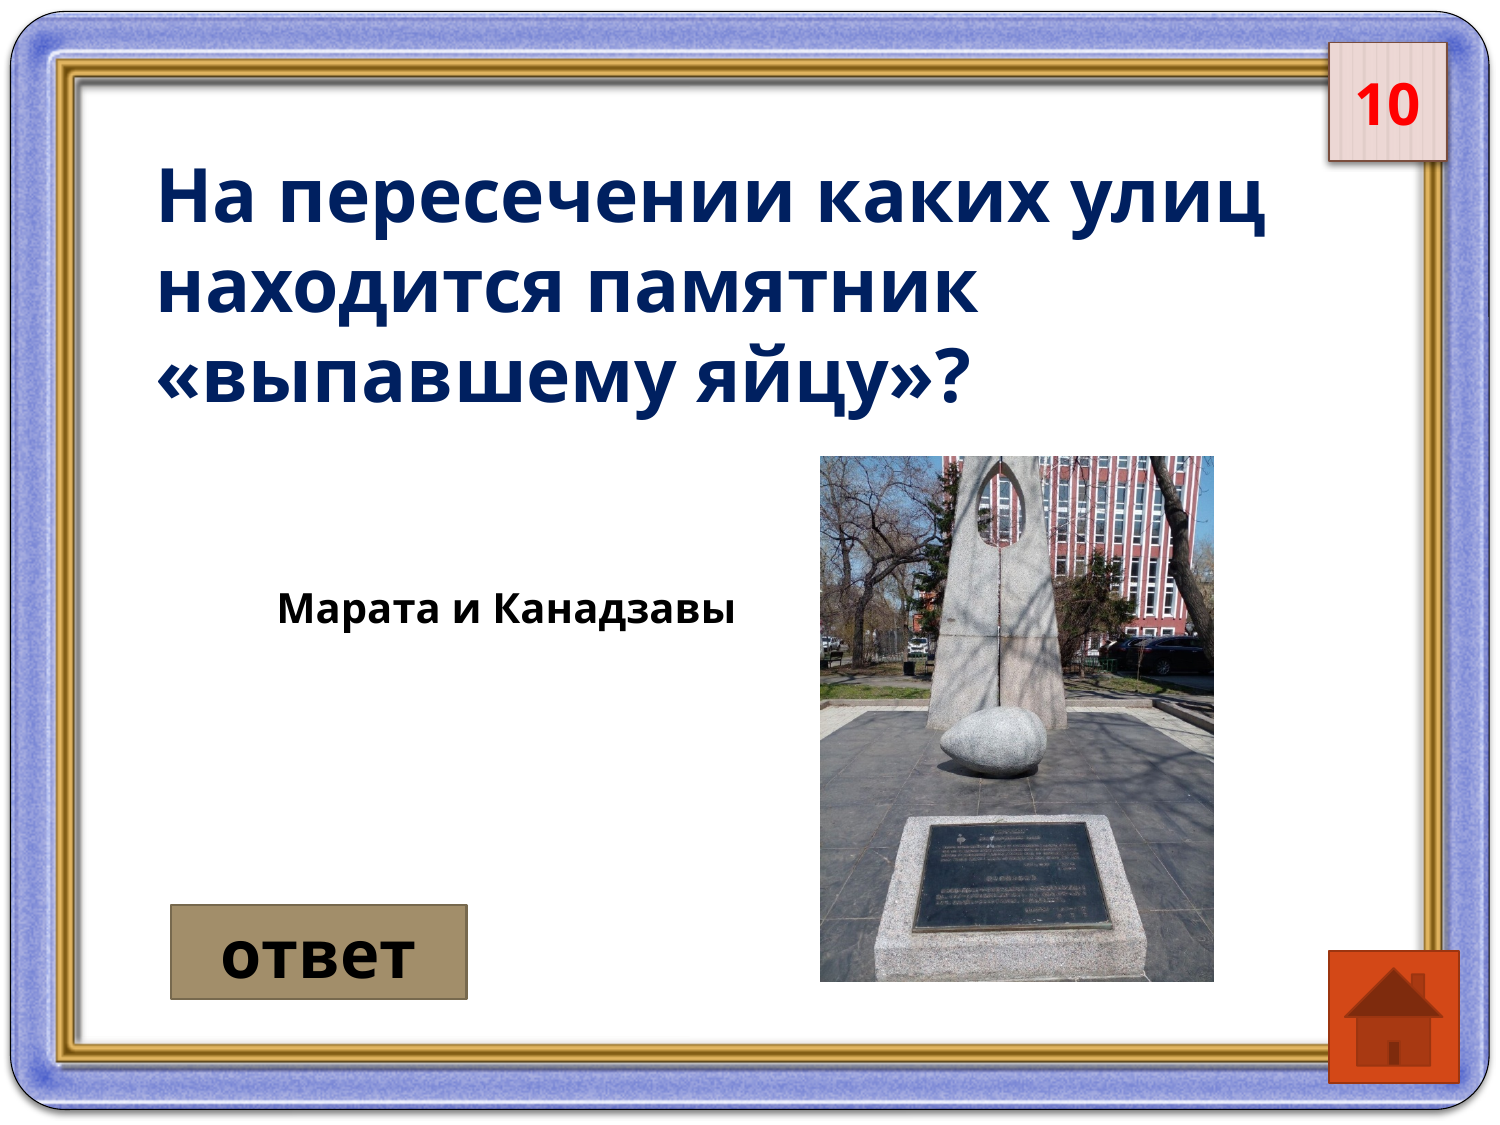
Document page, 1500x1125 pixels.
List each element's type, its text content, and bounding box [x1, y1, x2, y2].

text_box 10 [1328, 42, 1448, 162]
text_box На пересечении каких улиц находится памятник «выпавшему яйцу»? [140, 140, 1381, 426]
text_box Марата и Канадзавы [261, 574, 752, 639]
text_box ответ [170, 904, 468, 1000]
picture [12, 12, 1488, 1108]
text_box [1328, 950, 1460, 1084]
